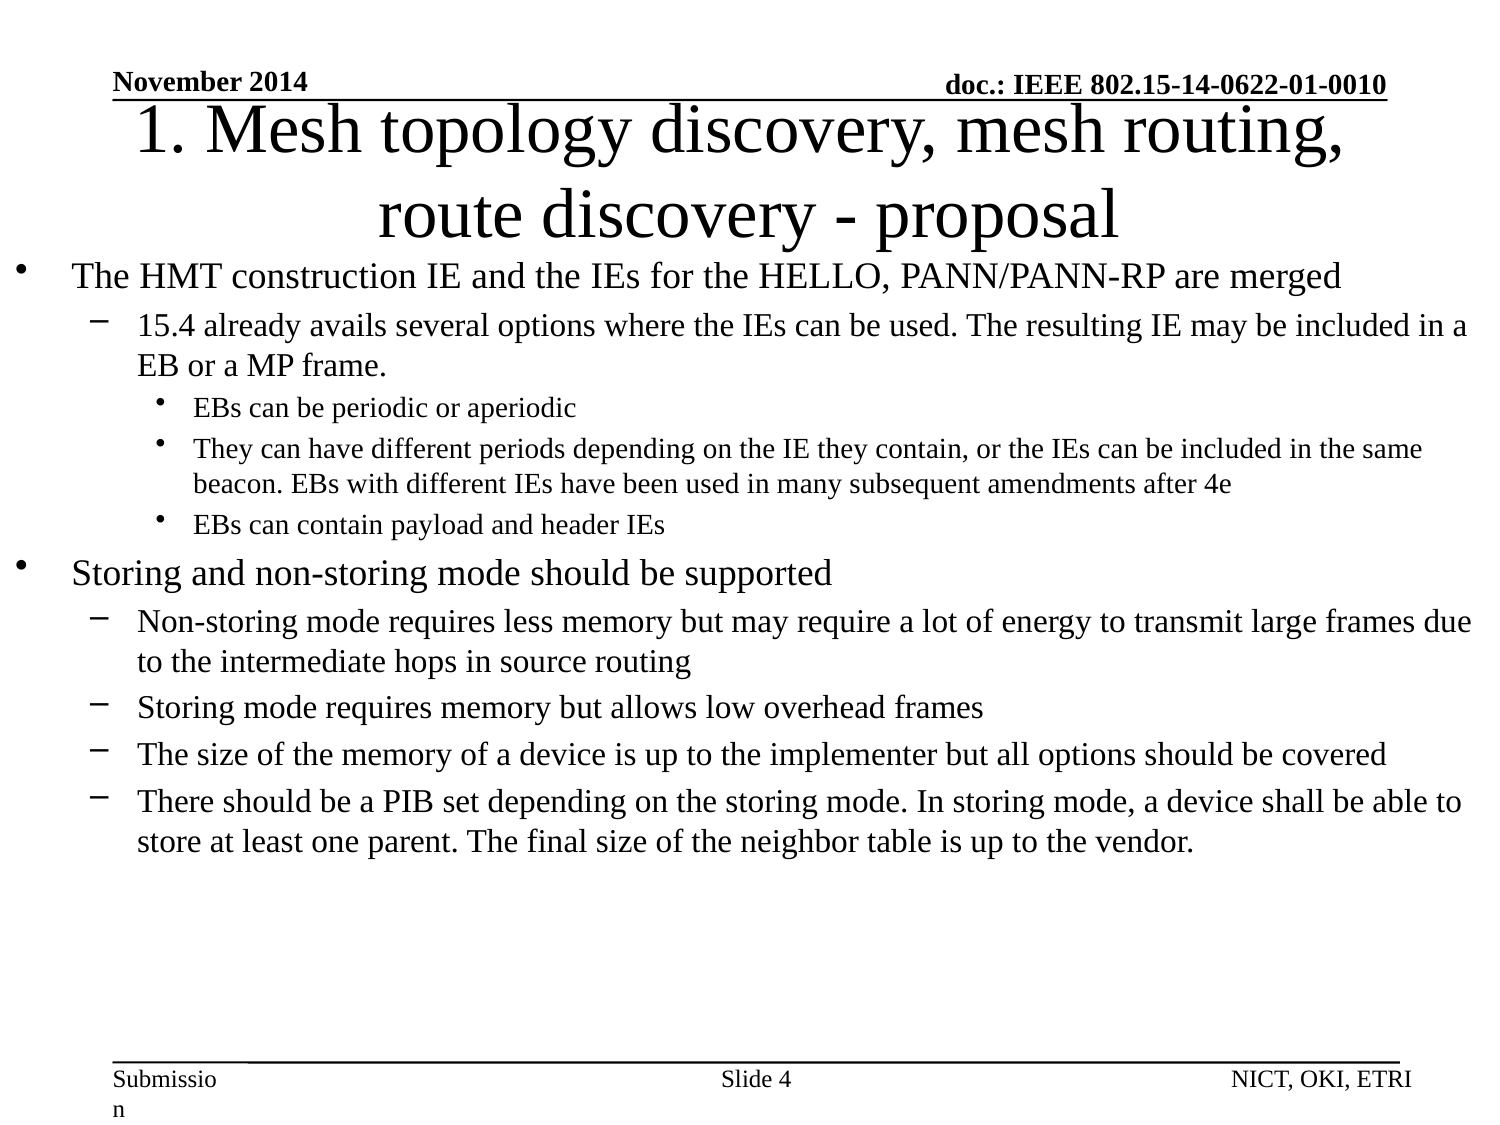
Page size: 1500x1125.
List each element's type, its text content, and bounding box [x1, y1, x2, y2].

list The HMT construction IE and the IEs for the HELLO, PANN/PANN-RP are merged 15.4 already avails several options where the IEs can be used. The resulting IE may be included in a EB or a MP frame. EBs can be periodic or aperiodic They can have different periods depending on the IE they contain, or the IEs can be included in the same beacon. EBs with different IEs have been used in many subsequent amendments after 4e EBs can contain payload and header IEs Storing and non-storing mode should be supported Non-storing mode requires less memory but may require a lot of energy to transmit large frames due to the intermediate hops in source routing Storing mode requires memory but allows low overhead frames The size of the memory of a device is up to the implementer but all options should be covered There should be a PIB set depending on the storing mode. In storing mode, a device shall be able to store at least one parent. The final size of the neighbor table is up to the vendor. [0, 243, 1500, 1024]
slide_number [112, 62, 375, 98]
slide_number Slide 4 [712, 1062, 800, 1093]
title 1. Mesh topology discovery, mesh routing, route discovery - proposal [0, 112, 1500, 220]
footer NICT, OKI, ETRI [900, 1062, 1413, 1093]
